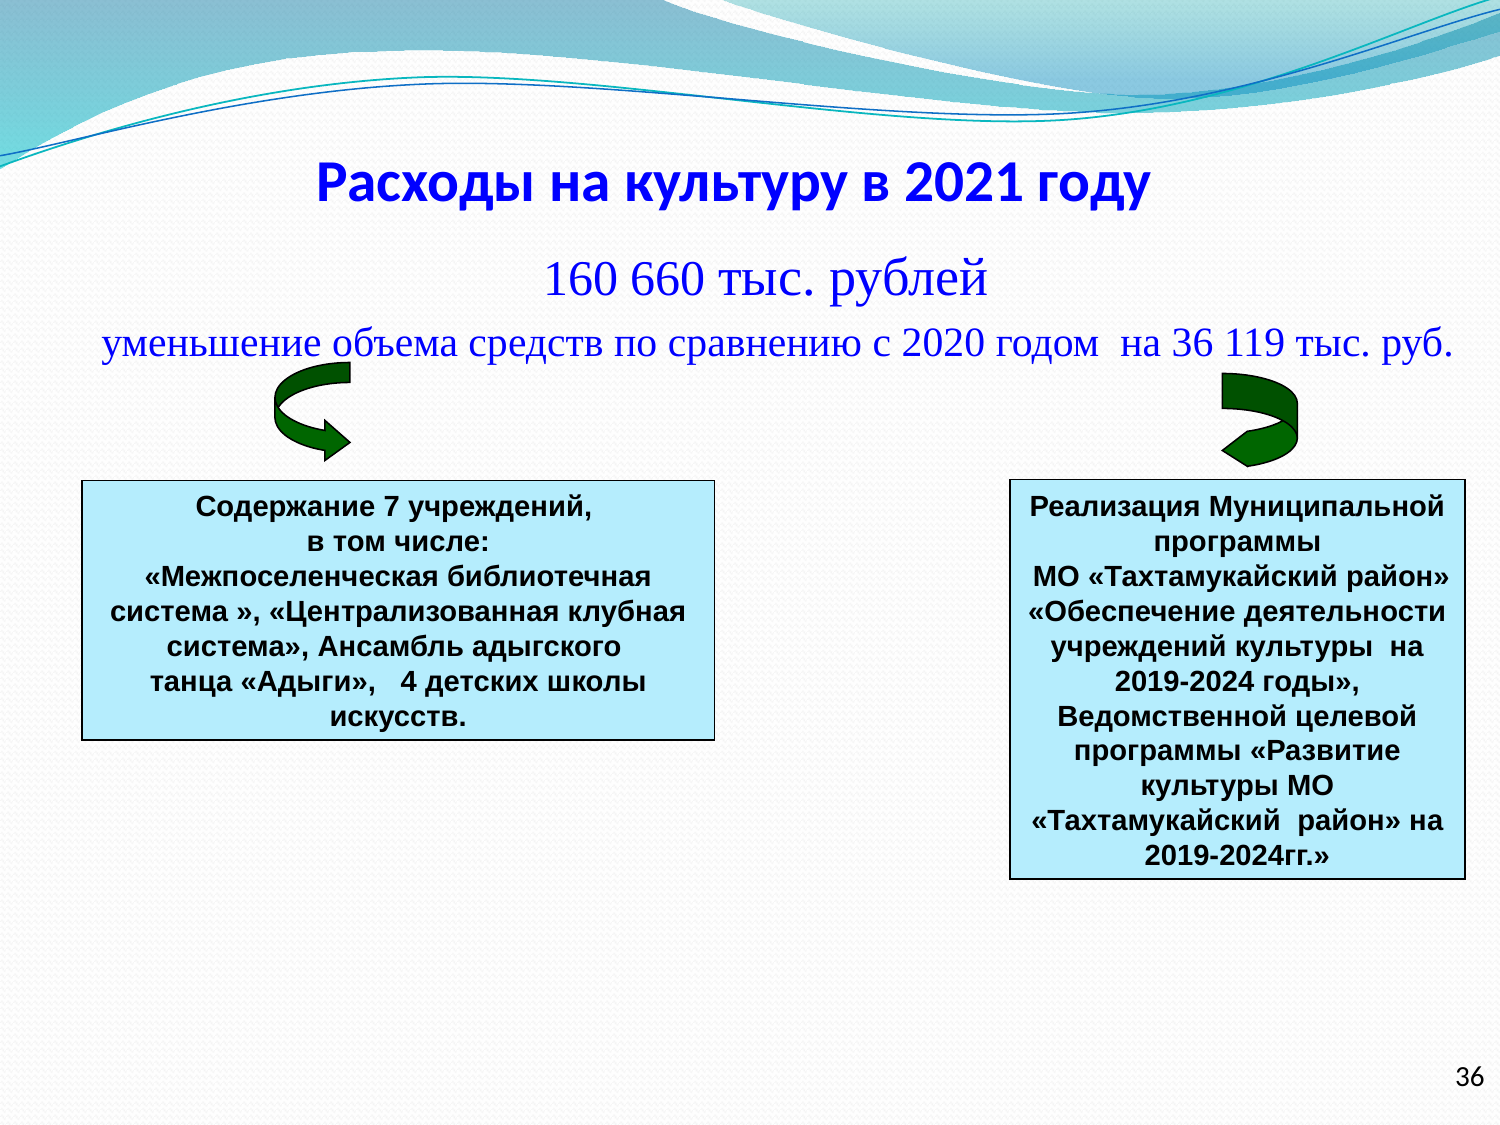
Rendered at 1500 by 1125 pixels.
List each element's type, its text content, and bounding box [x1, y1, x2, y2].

text_box Содержание 7 учреждений, в том числе: «Межпоселенческая библиотечная система », «Централизованная клубная система», Ансамбль адыгского танца «Адыги», 4 детских школы искусств. [82, 480, 715, 740]
list 160 660 тыс. рублей уменьшение объема средств по сравнению с 2020 годом на 36 119 тыс. руб. [75, 234, 1471, 1071]
text_box [1222, 373, 1298, 467]
text_box Реализация Муниципальной программы МО «Тахтамукайский район» «Обеспечение деятельности учреждений культуры на 2019-2024 годы», Ведомственной целевой программы «Развитие культуры МО «Тахтамукайский район» на 2019-2024гг.» [1009, 479, 1466, 879]
text_box [274, 362, 350, 461]
text_box 36 [1187, 1037, 1500, 1113]
title Расходы на культуру в 2021 году [53, 78, 1416, 214]
